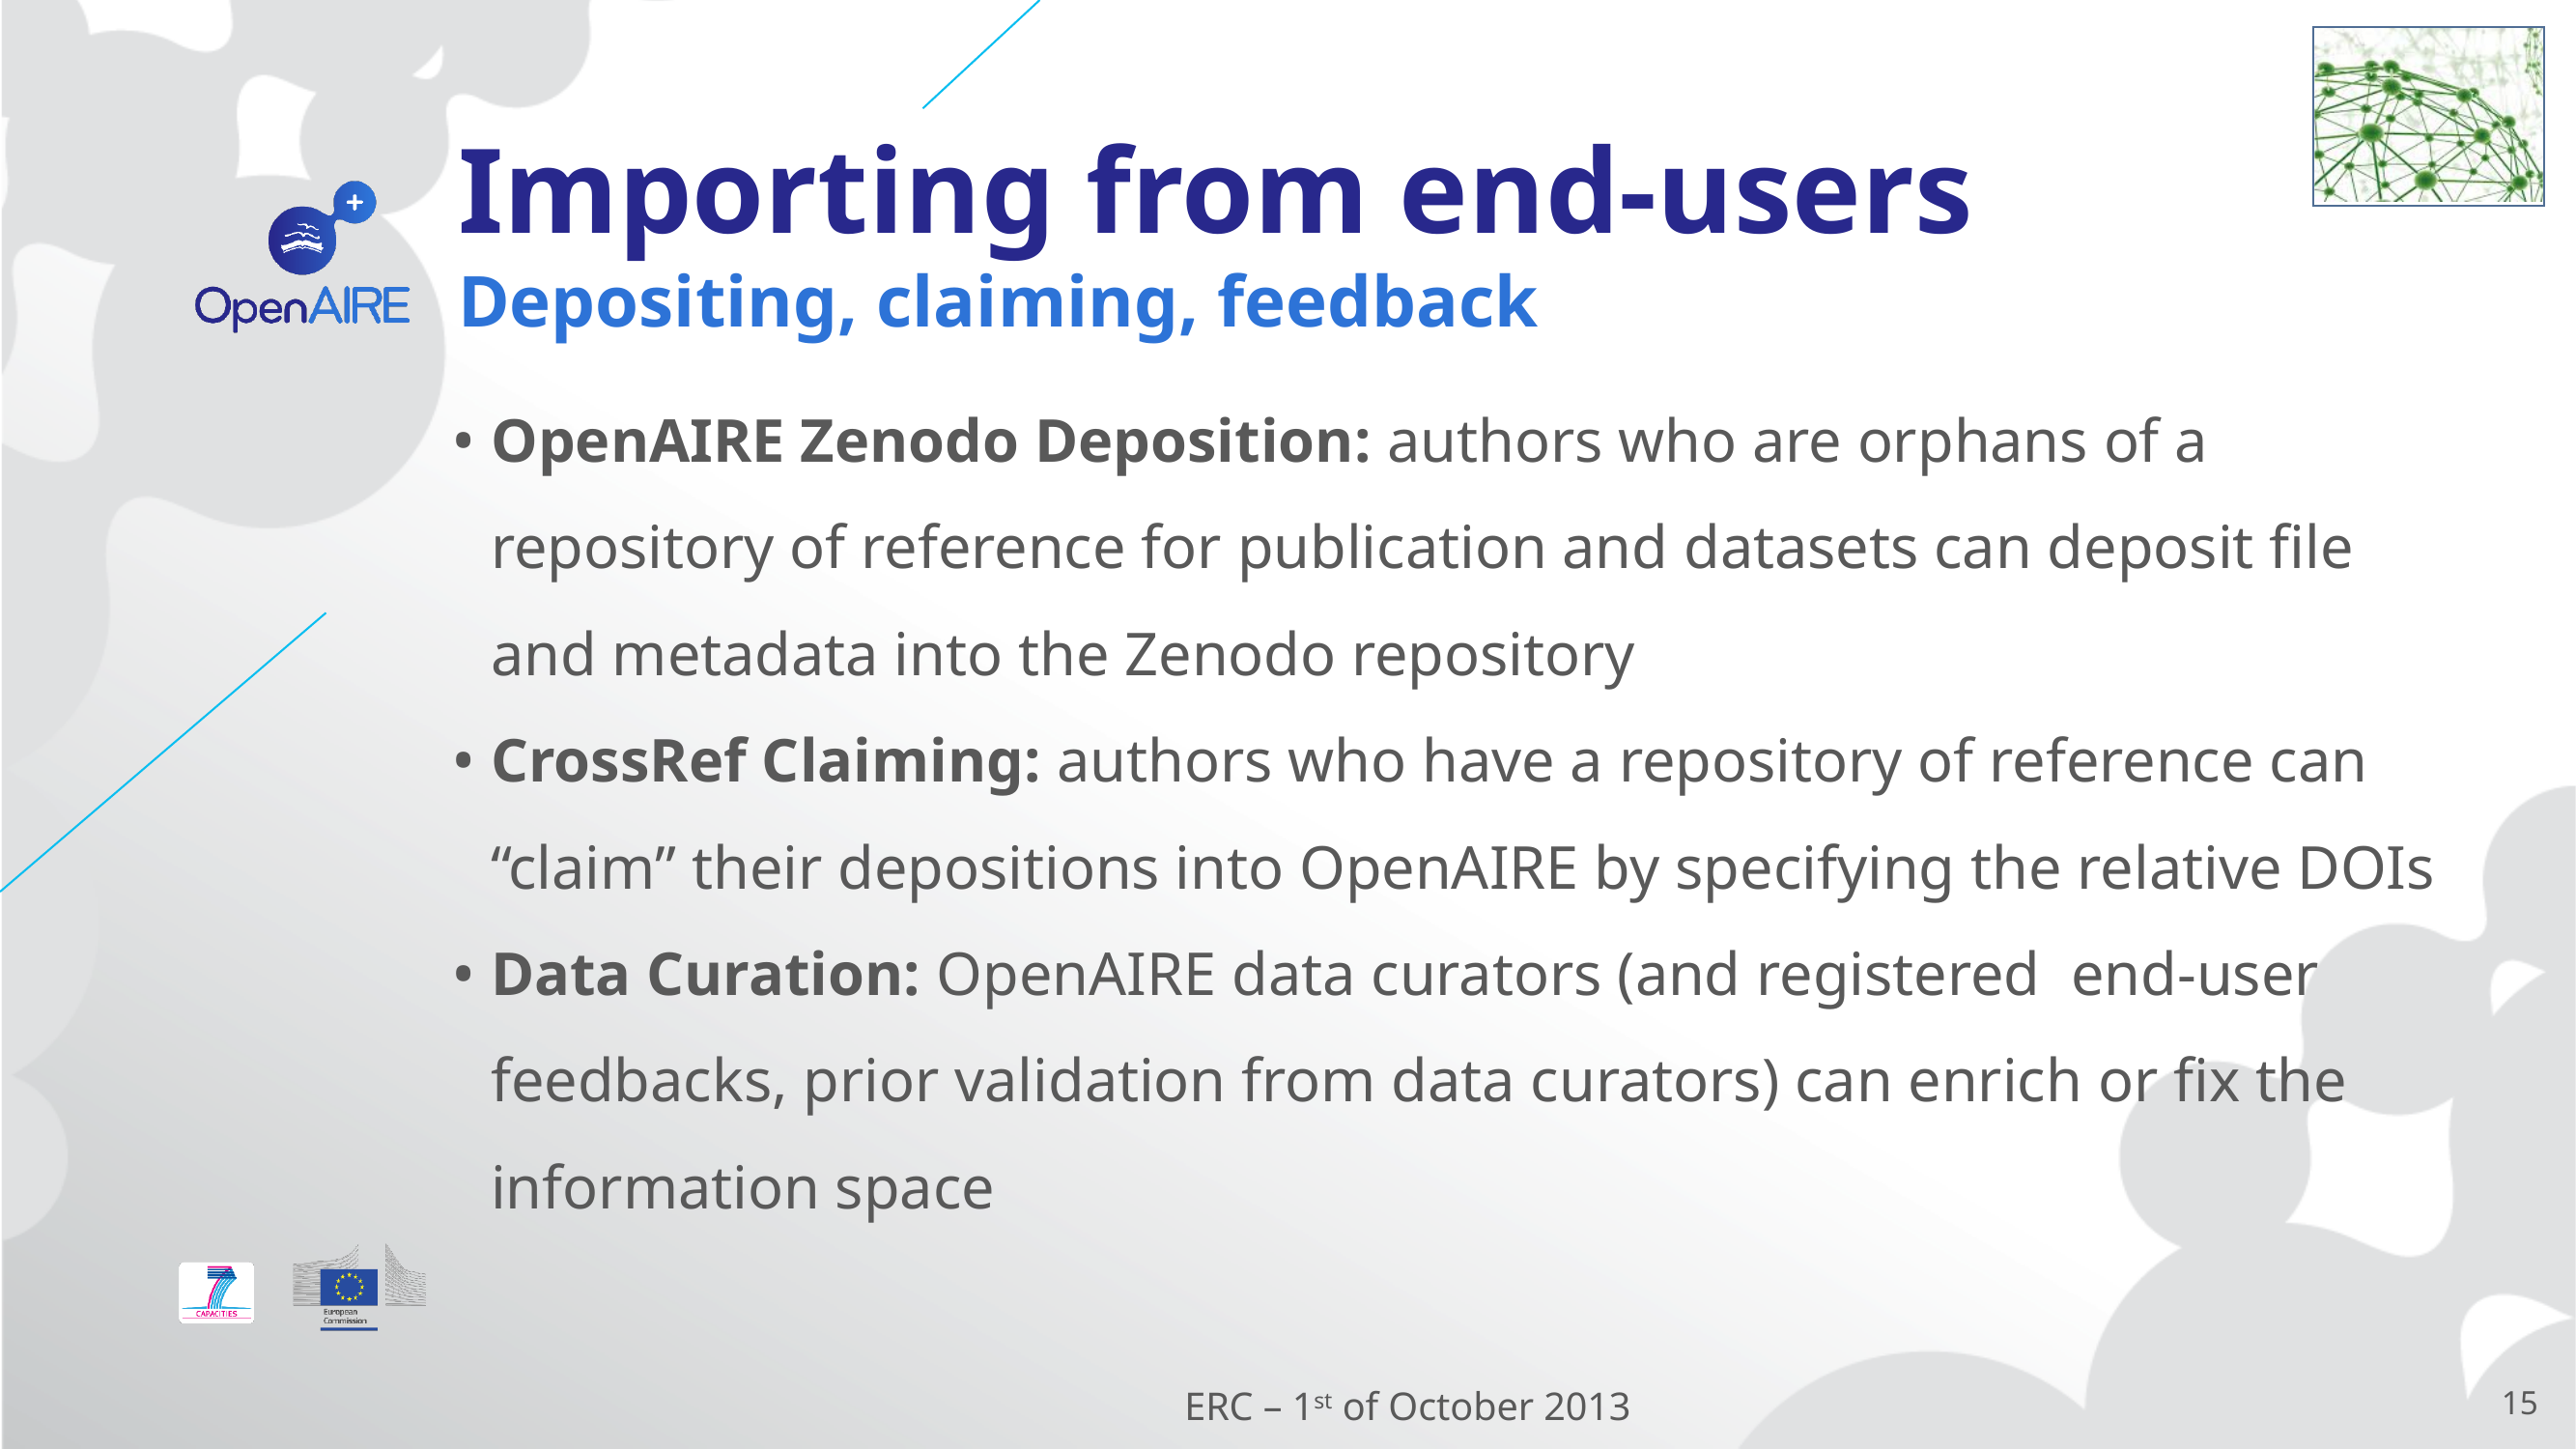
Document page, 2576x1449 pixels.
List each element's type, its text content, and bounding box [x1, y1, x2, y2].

footer ERC – 1st of October 2013 [397, 1366, 2418, 1444]
title Importing from end-users Depositing, claiming, feedback [443, 106, 2448, 349]
picture [2314, 28, 2543, 205]
list OpenAIRE Zenodo Deposition: authors who are orphans of a repository of reference for publication and datasets can deposit file and metadata into the Zenodo repository CrossRef Claiming: authors who have a repository of reference can “claim” their depositions into OpenAIRE by specifying the relative DOIs Data Curation: OpenAIRE data curators (and registered end-user feedbacks, prior validation from data curators) can enrich or fix the information space [443, 359, 2452, 1319]
slide_number 15 [2463, 1366, 2576, 1444]
picture [0, 0, 2576, 1449]
